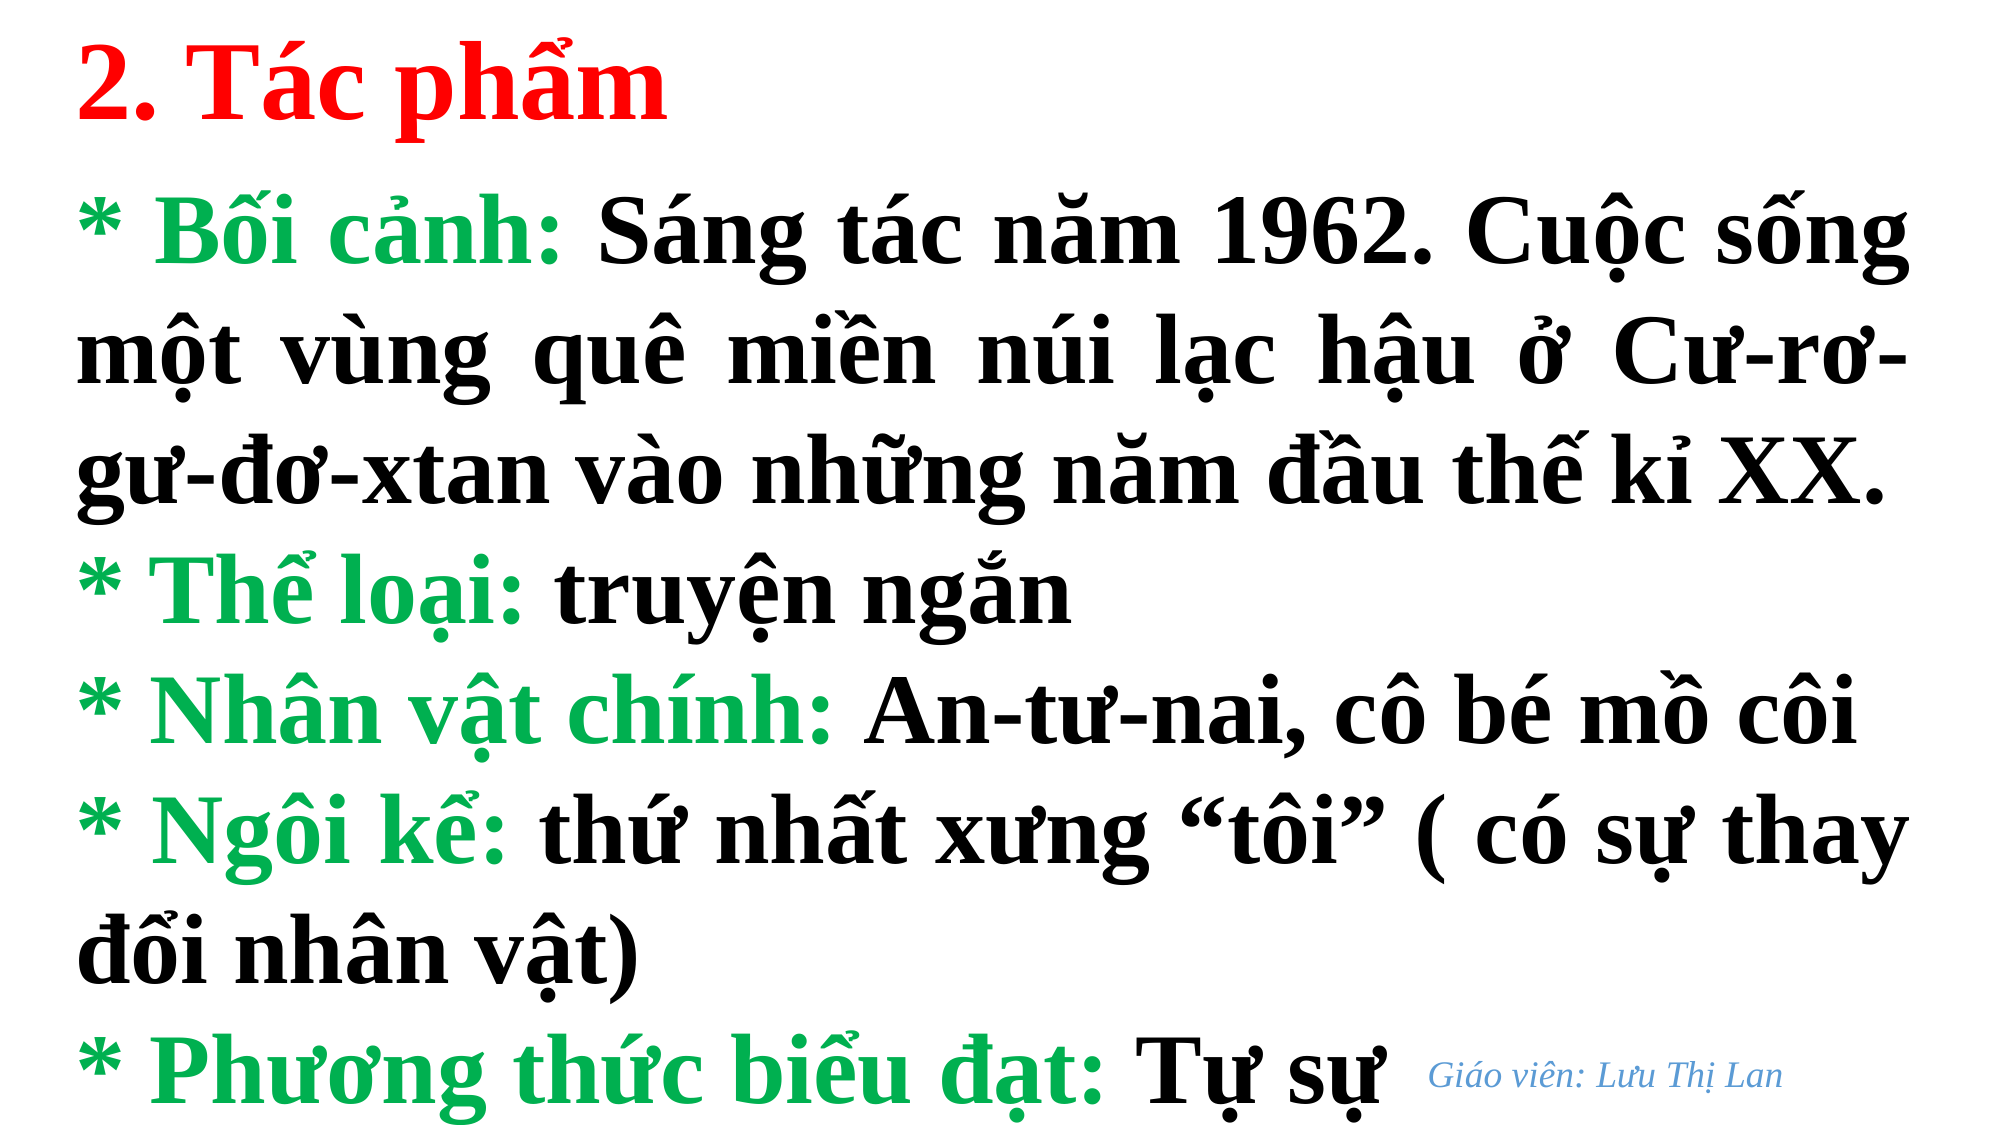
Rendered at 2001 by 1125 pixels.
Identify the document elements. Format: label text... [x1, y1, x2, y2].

text_box 2. Tác phẩm [60, 0, 771, 150]
text_box * Bối cảnh: Sáng tác năm 1962. Cuộc sống một vùng quê miền núi lạc hậu ở Cư-rơ-gư-đơ-xtan vào những năm đầu thế kỉ XX. * Thể loại: truyện ngắn * Nhân vật chính: An-tư-nai, cô bé mồ côi * Ngôi kể: thứ nhất xưng “tôi” ( có sự thay đổi nhân vật) * Phương thức biểu đạt: Tự sự [60, 156, 1926, 1125]
